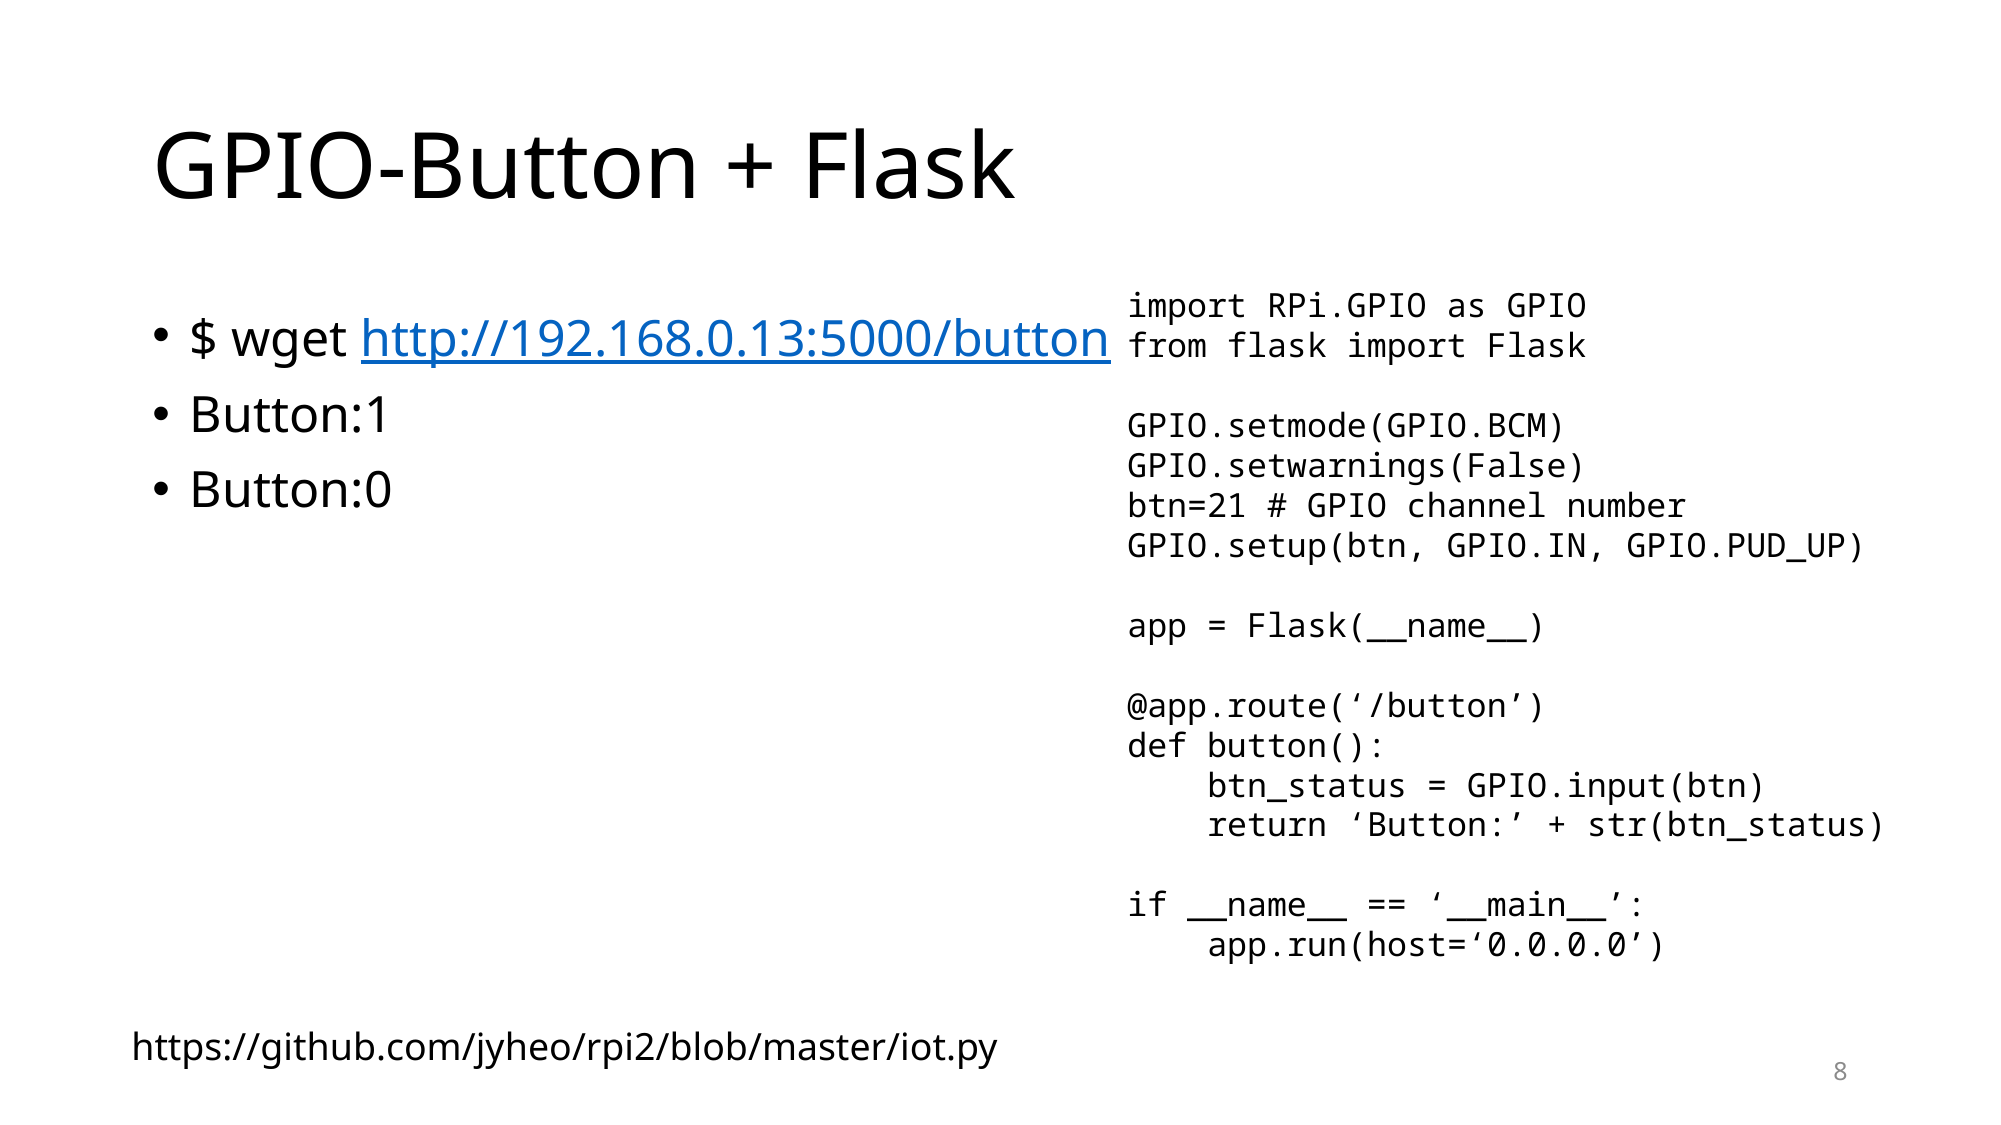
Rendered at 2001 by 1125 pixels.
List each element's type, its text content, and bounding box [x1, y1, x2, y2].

text_box import RPi.GPIO as GPIO from flask import Flask GPIO.setmode(GPIO.BCM) GPIO.setwarnings(False) btn=21 # GPIO channel number GPIO.setup(btn, GPIO.IN, GPIO.PUD_UP) app = Flask(__name__) @app.route(‘/button’) def button(): btn_status = GPIO.input(btn) return ‘Button:’ + str(btn_status) if __name__ == ‘__main__’: app.run(host=‘0.0.0.0’) [1112, 277, 1976, 971]
slide_number 8 [1412, 1042, 1863, 1103]
list $ wget http://192.168.0.13:5000/button Button:1 Button:0 [137, 299, 1863, 1014]
title GPIO-Button + Flask [137, 59, 1863, 278]
text_box https://github.com/jyheo/rpi2/blob/master/iot.py [116, 1015, 1013, 1076]
